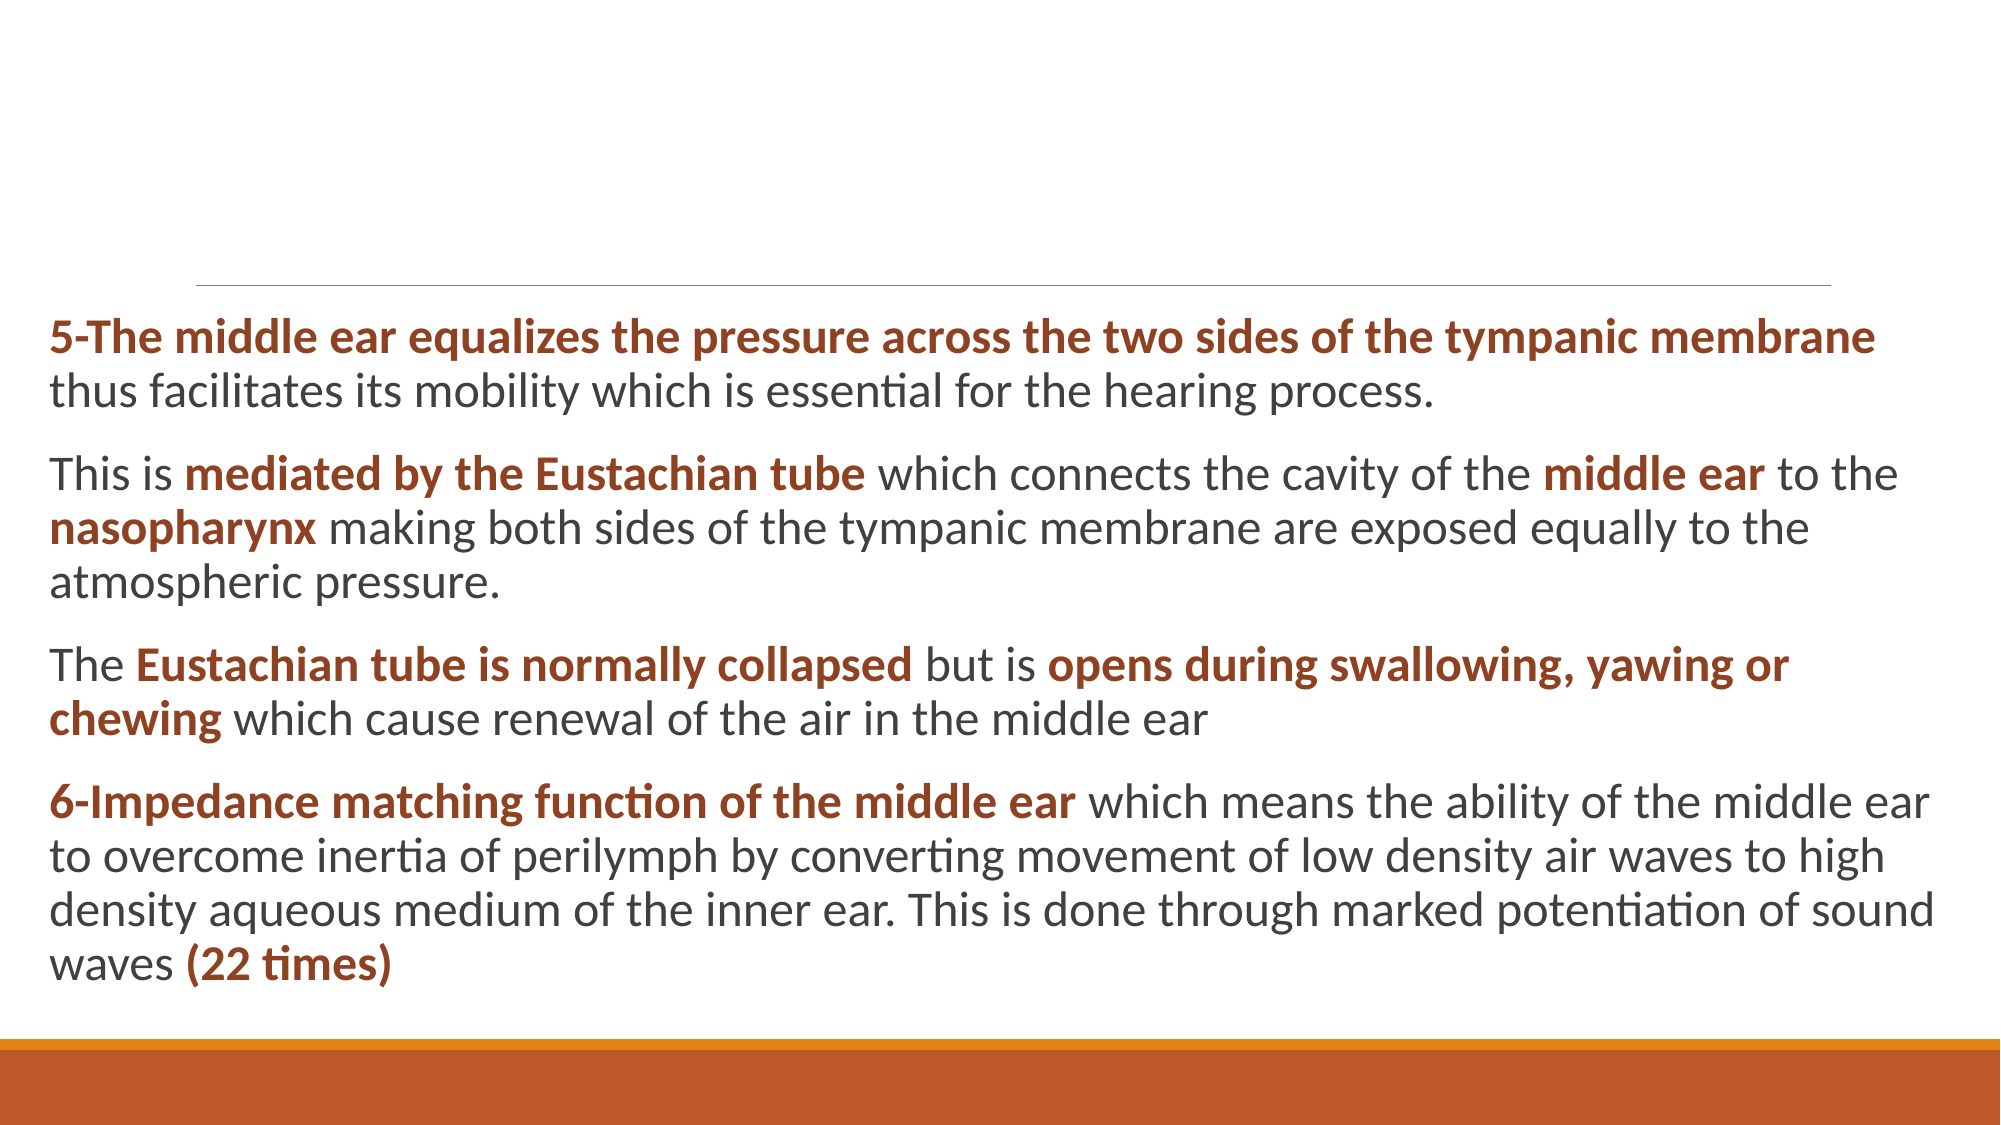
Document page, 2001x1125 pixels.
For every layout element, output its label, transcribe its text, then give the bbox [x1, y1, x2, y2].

list 5-The middle ear equalizes the pressure across the two sides of the tympanic membrane thus facilitates its mobility which is essential for the hearing process. This is mediated by the Eustachian tube which connects the cavity of the middle ear to the nasopharynx making both sides of the tympanic membrane are exposed equally to the atmospheric pressure. The Eustachian tube is normally collapsed but is opens during swallowing, yawing or chewing which cause renewal of the air in the middle ear 6-Impedance matching function of the middle ear which means the ability of the middle ear to overcome inertia of perilymph by converting movement of low density air waves to high density aqueous medium of the inner ear. This is done through marked potentiation of sound waves (22 times) [34, 302, 1971, 1039]
